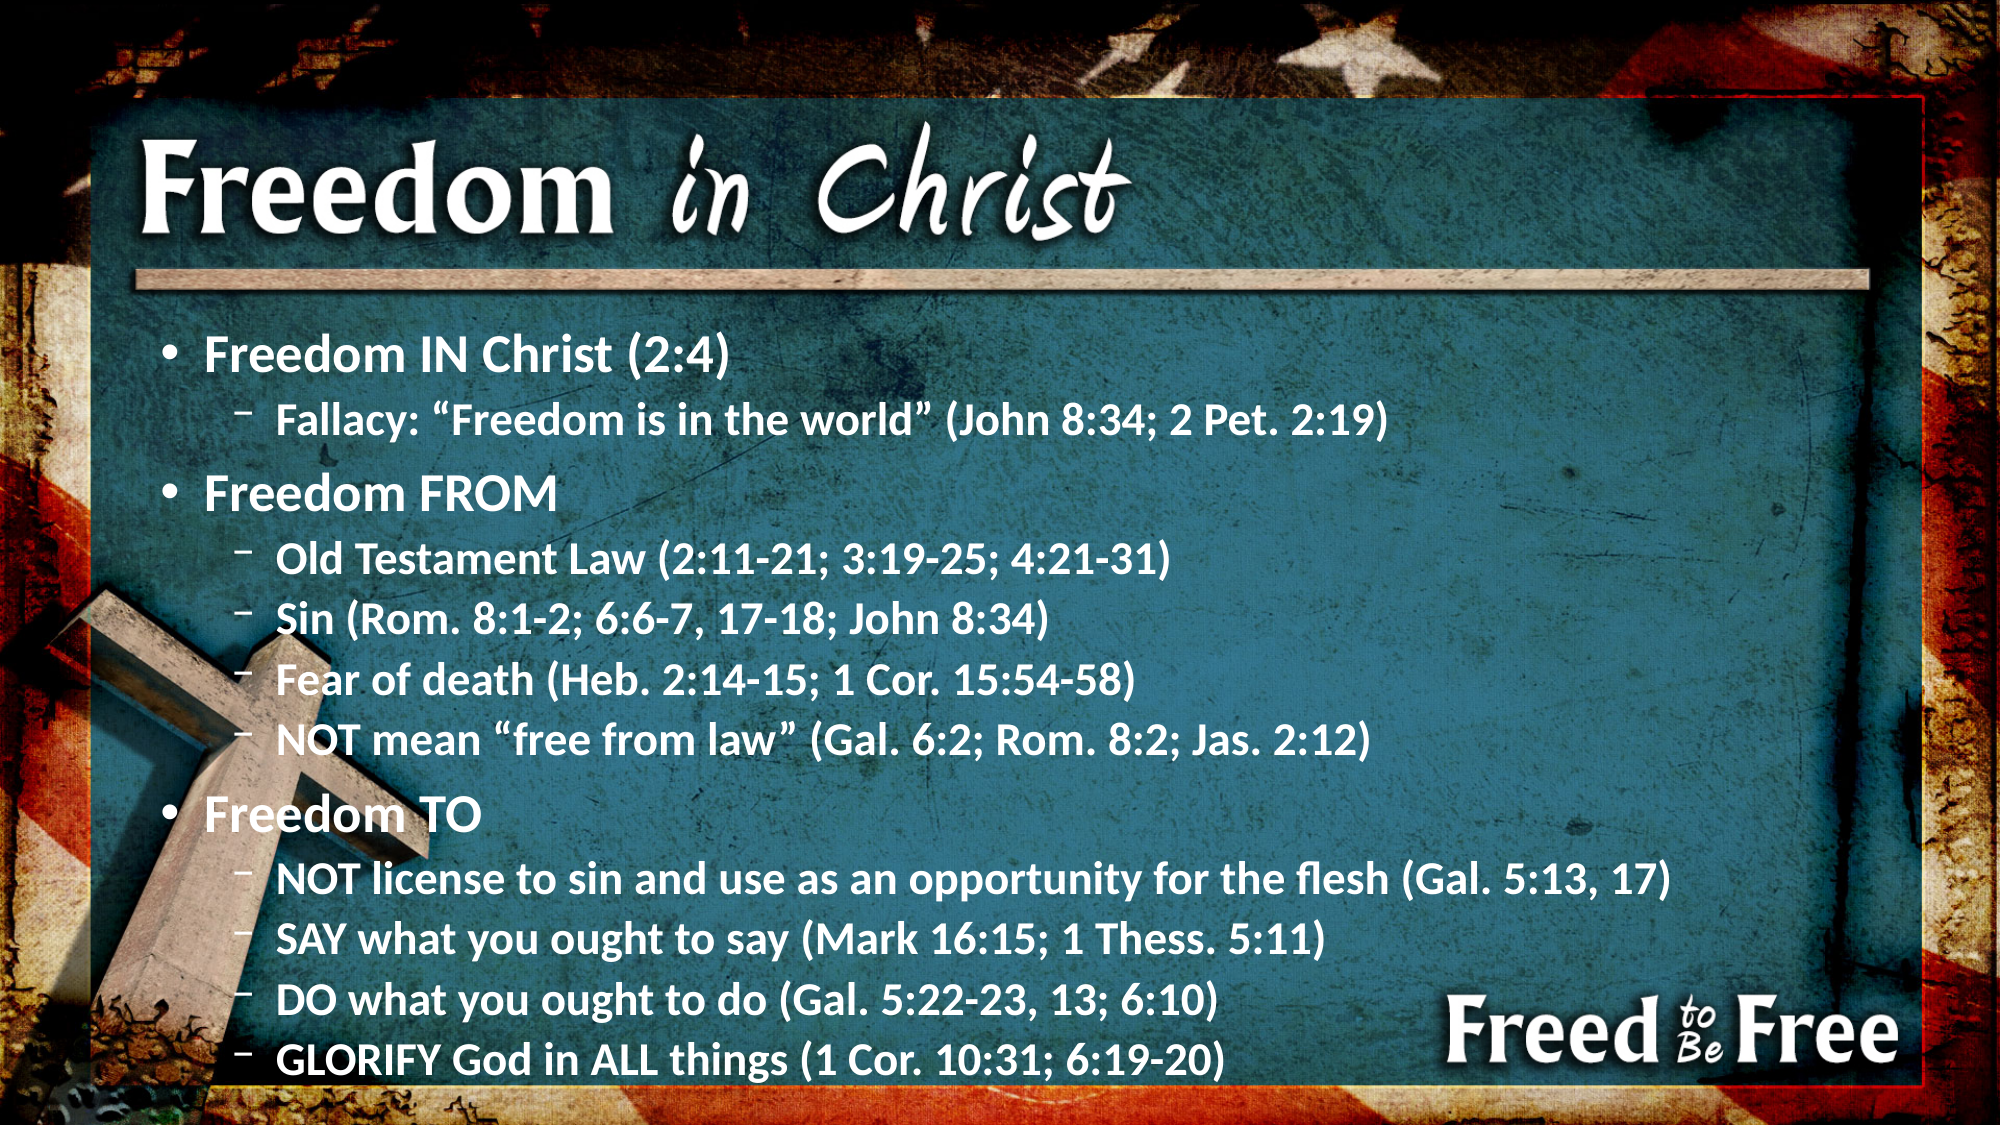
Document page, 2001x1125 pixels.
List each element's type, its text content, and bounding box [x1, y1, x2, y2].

list Freedom IN Christ (2:4) Fallacy: “Freedom is in the world” (John 8:34; 2 Pet. 2:19) Freedom FROM Old Testament Law (2:11-21; 3:19-25; 4:21-31) Sin (Rom. 8:1-2; 6:6-7, 17-18; John 8:34) Fear of death (Heb. 2:14-15; 1 Cor. 15:54-58) NOT mean “free from law” (Gal. 6:2; Rom. 8:2; Jas. 2:12) Freedom TO NOT license to sin and use as an opportunity for the flesh (Gal. 5:13, 17) SAY what you ought to say (Mark 16:15; 1 Thess. 5:11) DO what you ought to do (Gal. 5:22-23, 13; 6:10) GLORIFY God in ALL things (1 Cor. 10:31; 6:19-20) [145, 318, 1889, 1099]
picture [0, 0, 2000, 1125]
